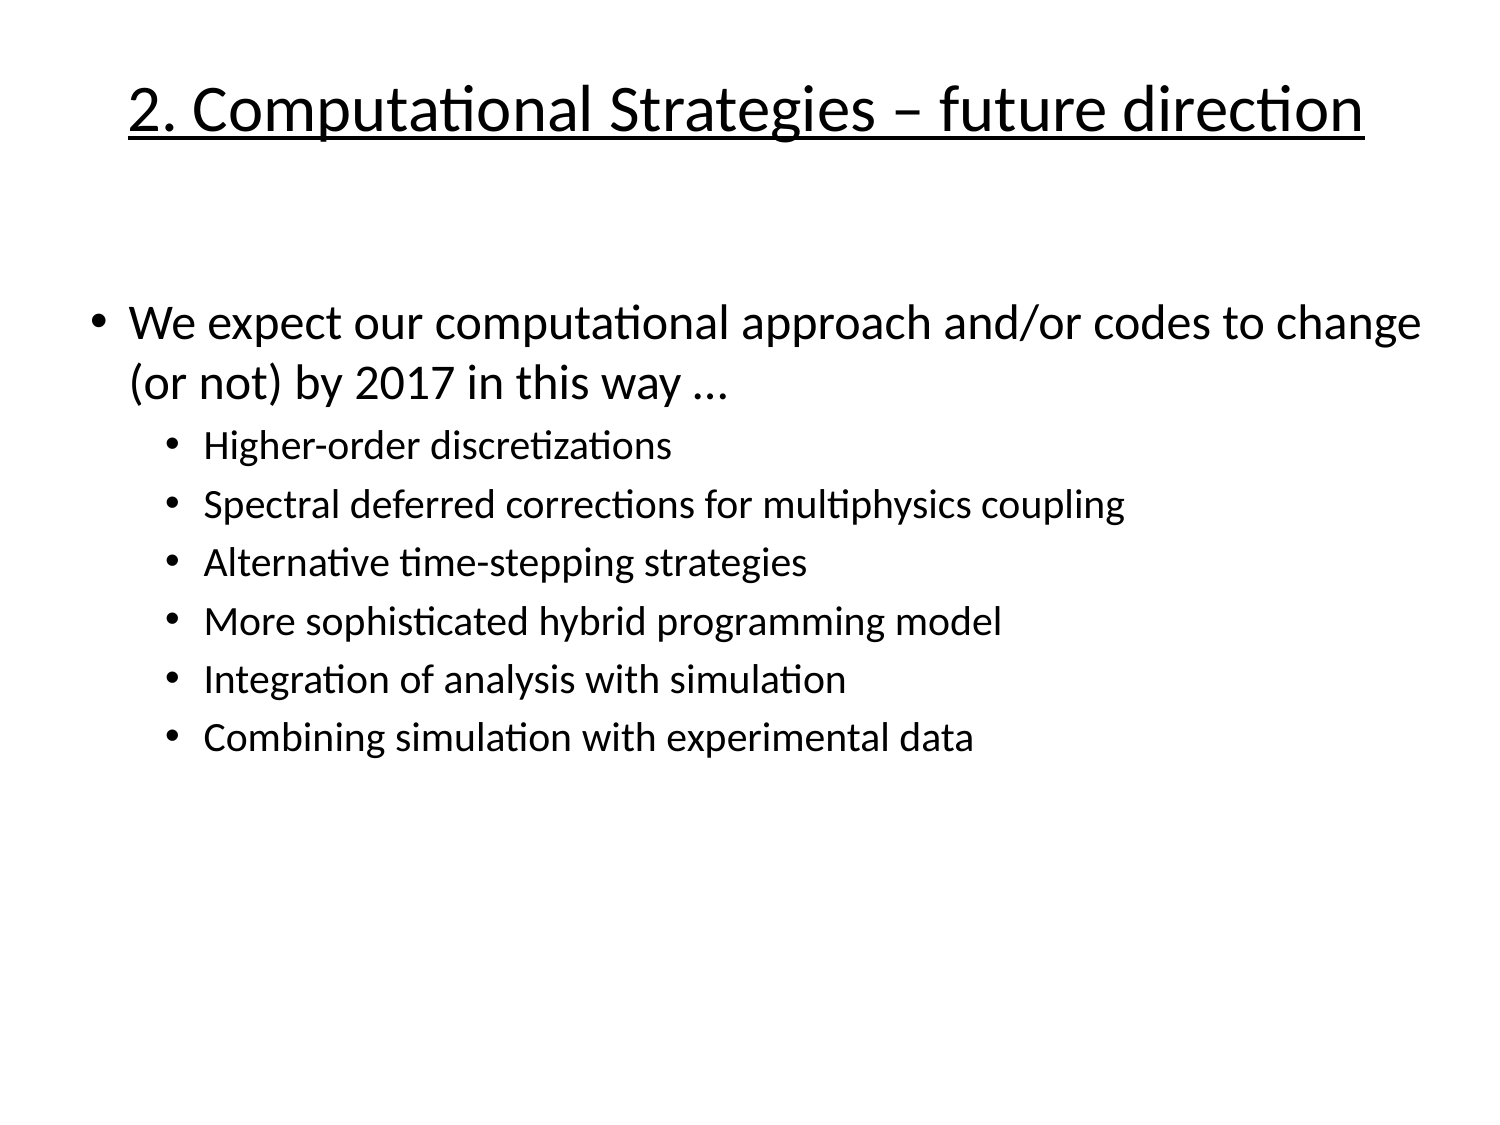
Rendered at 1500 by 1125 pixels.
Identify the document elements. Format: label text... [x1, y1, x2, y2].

title 2. Computational Strategies – future direction [112, 37, 1388, 212]
subtitle We expect our computational approach and/or codes to change (or not) by 2017 in this way … Higher-order discretizations Spectral deferred corrections for multiphysics coupling Alternative time-stepping strategies More sophisticated hybrid programming model Integration of analysis with simulation Combining simulation with experimental data [74, 212, 1438, 1076]
